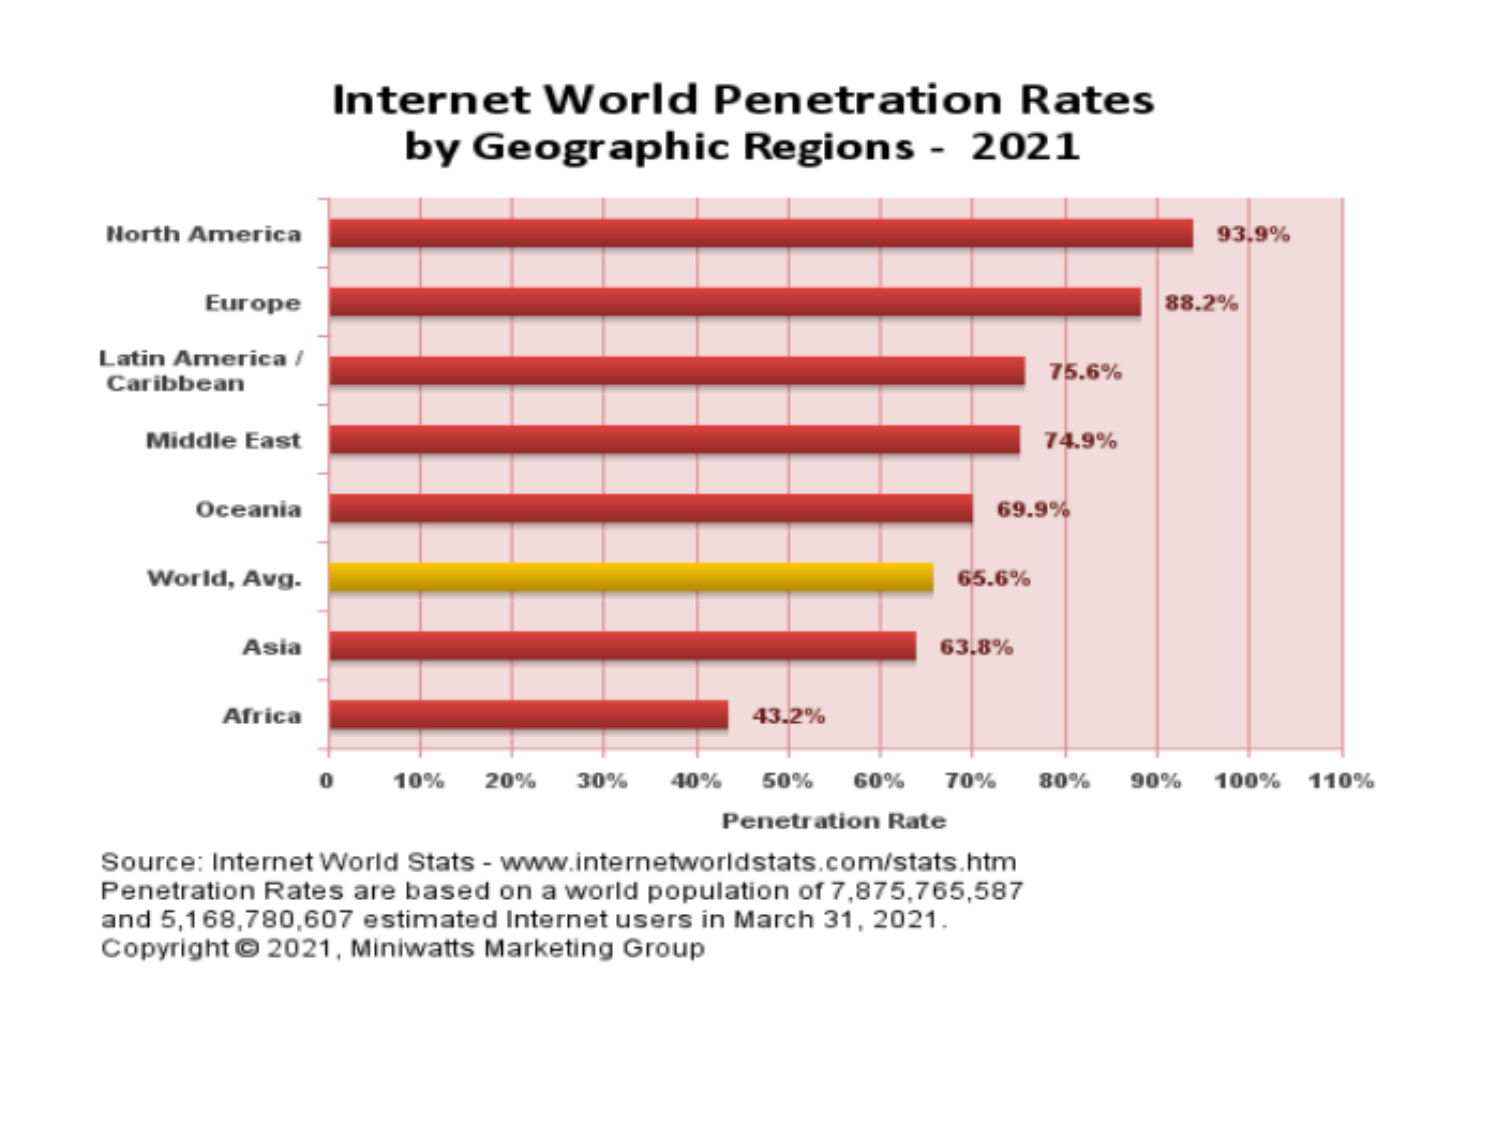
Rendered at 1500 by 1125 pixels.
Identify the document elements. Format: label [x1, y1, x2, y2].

list [74, 74, 1466, 988]
